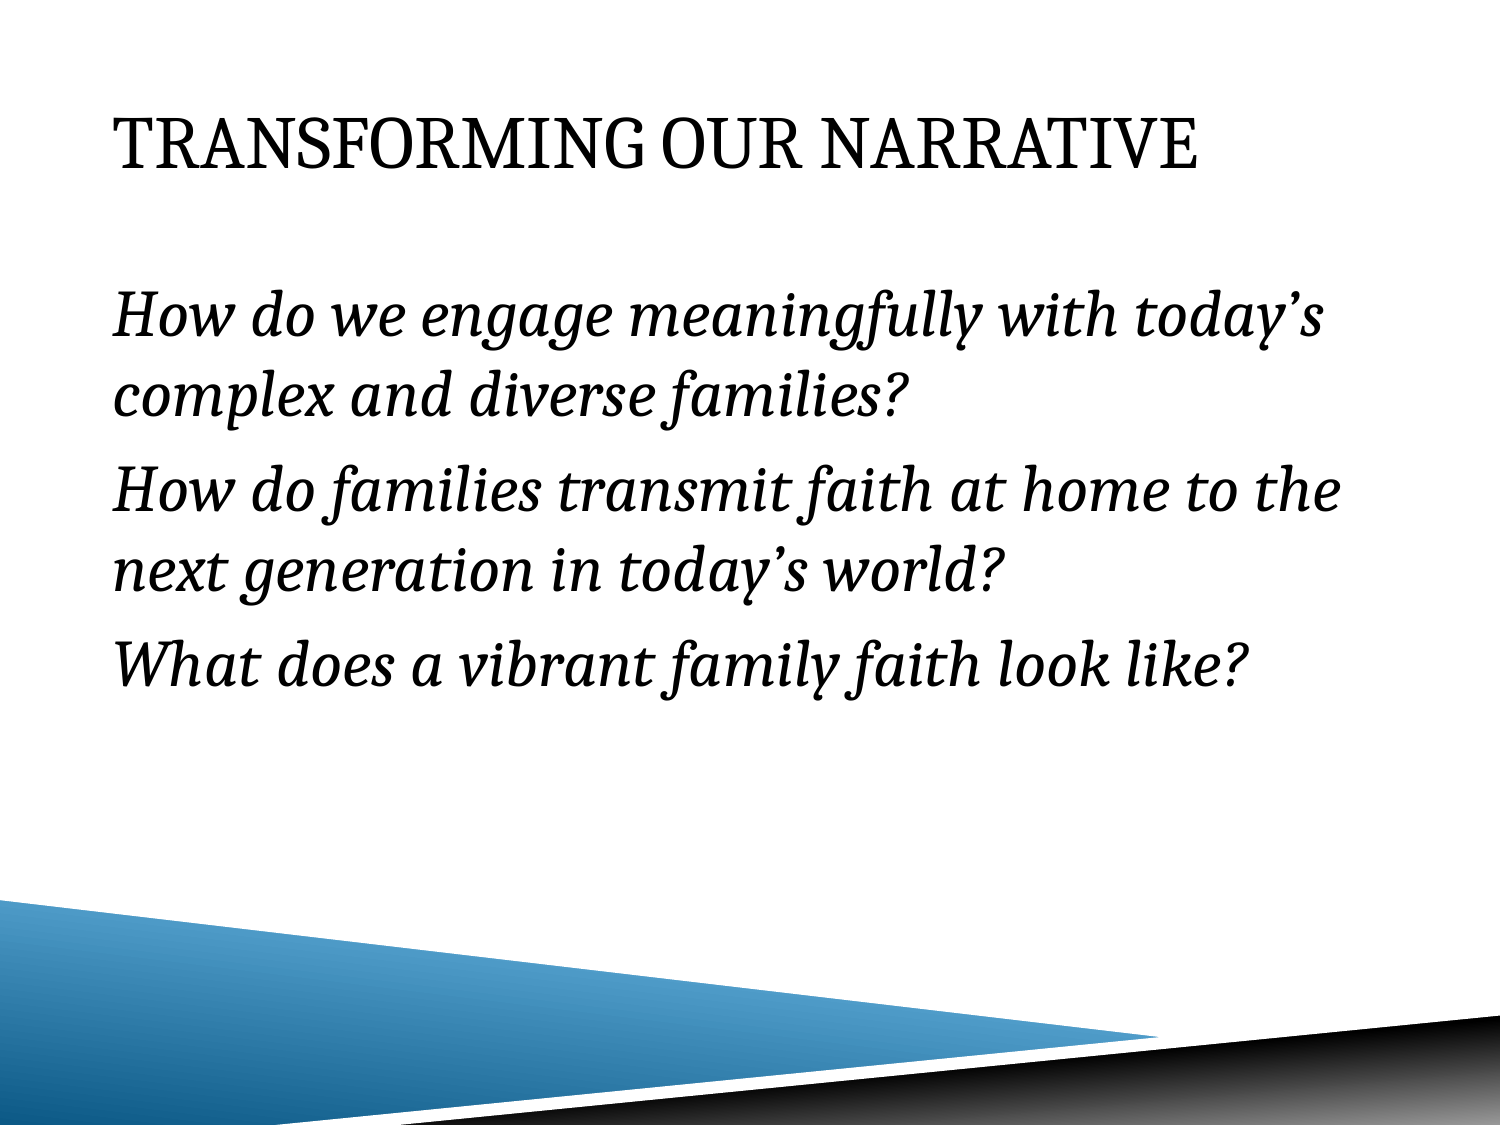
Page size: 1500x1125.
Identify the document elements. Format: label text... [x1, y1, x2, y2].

title Transforming Our Narrative [112, 45, 1388, 233]
list How do we engage meaningfully with today’s complex and diverse families? How do families transmit faith at home to the next generation in today’s world? What does a vibrant family faith look like? [112, 262, 1388, 875]
